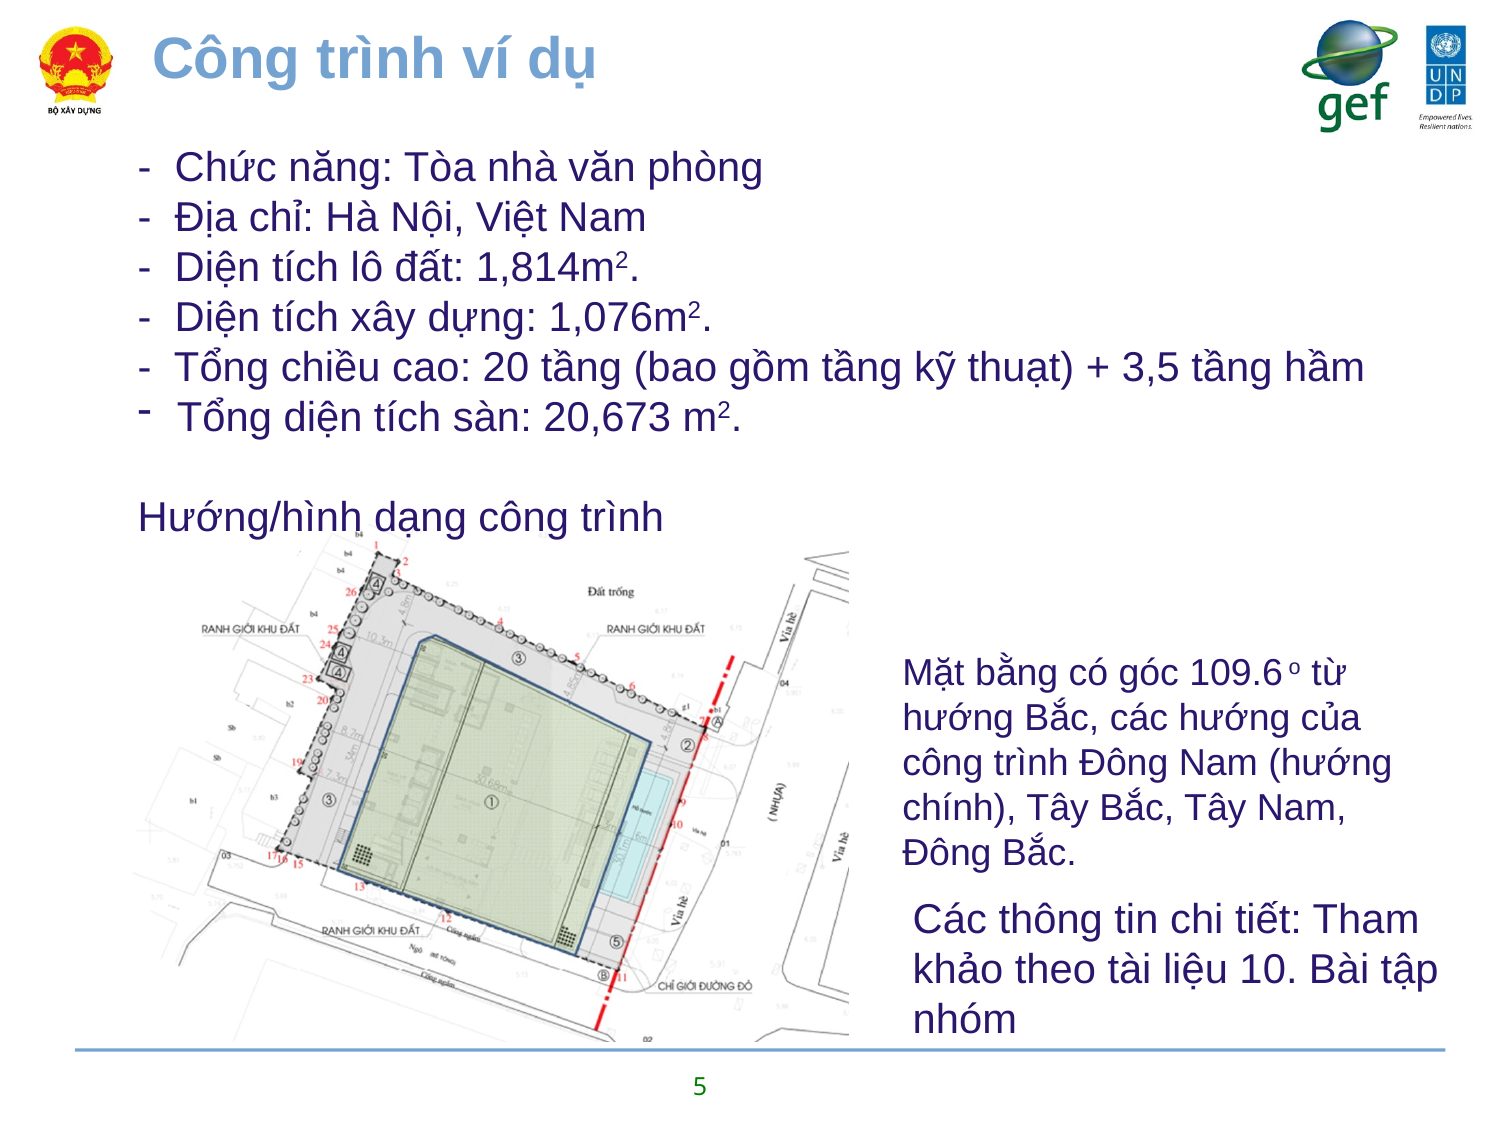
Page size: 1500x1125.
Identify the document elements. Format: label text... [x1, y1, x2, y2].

picture [1413, 19, 1478, 135]
picture [1299, 17, 1400, 133]
text_box - Chức năng: Tòa nhà văn phòng - Địa chỉ: Hà Nội, Việt Nam - Diện tích lô đất: 1,814m2. - Diện tích xây dựng: 1,076m2. - Tổng chiều cao: 20 tầng (bao gồm tầng kỹ thuạt) + 3,5 tầng hầm Tổng diện tích sàn: 20,673 m2. Hướng/hình dạng công trình [125, 133, 1450, 546]
text_box Các thông tin chi tiết: Tham khảo theo tài liệu 10. Bài tập nhóm [899, 885, 1453, 1049]
picture [119, 524, 850, 1042]
text_box Công trình ví dụ [137, 12, 1200, 98]
slide_number 5 [524, 1062, 876, 1116]
picture [7, 15, 150, 125]
text_box Mặt bằng có góc 109.6 o từ hướng Bắc, các hướng của công trình Đông Nam (hướng chính), Tây Bắc, Tây Nam, Đông Bắc. [887, 640, 1450, 926]
